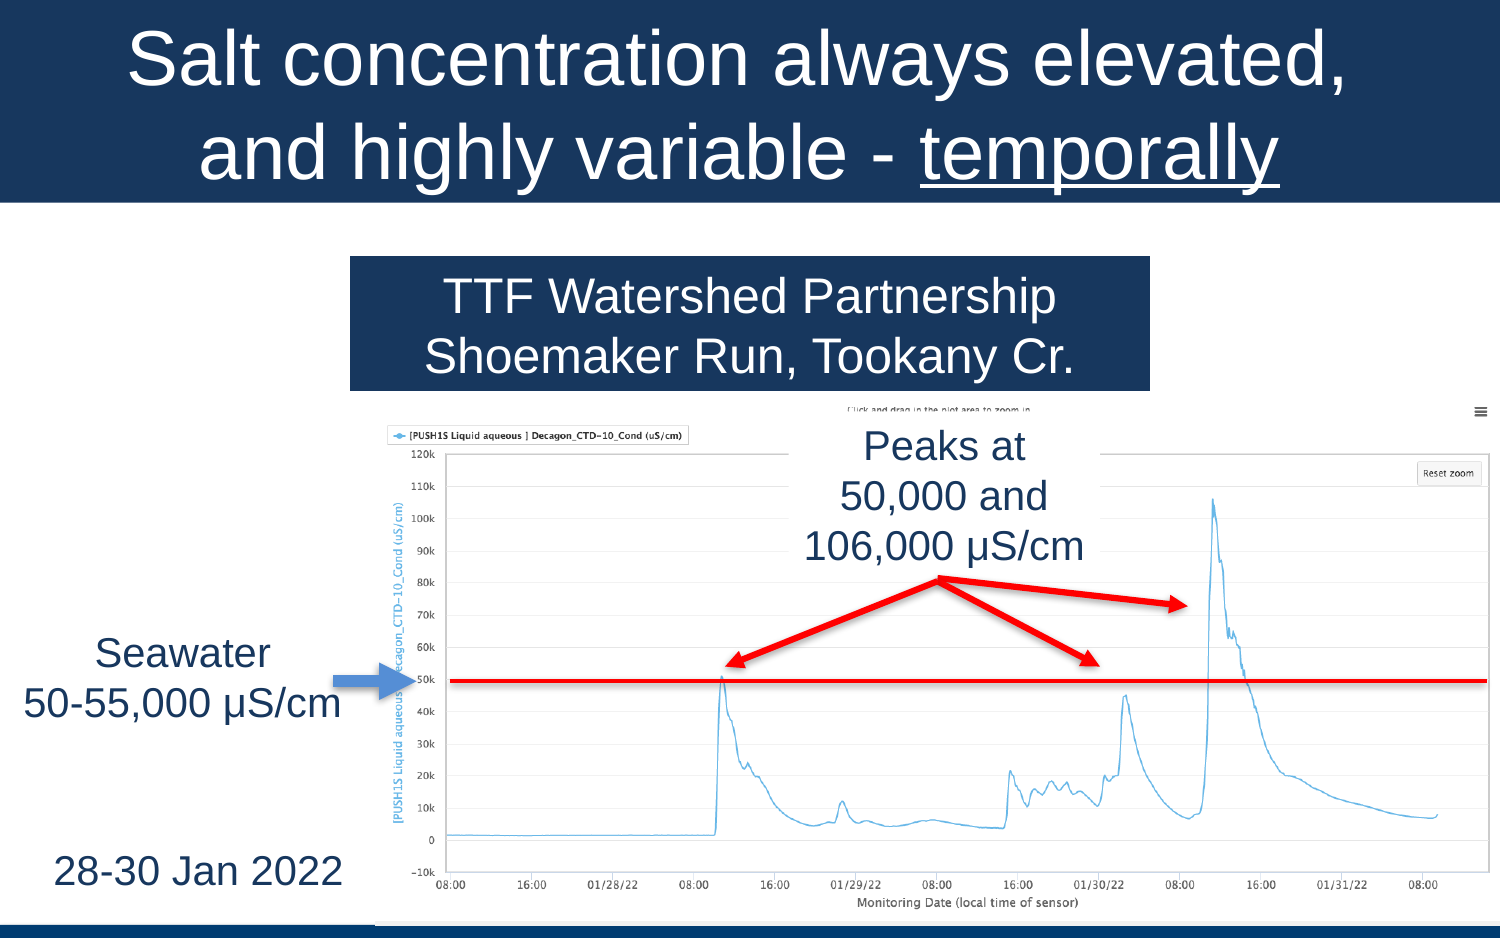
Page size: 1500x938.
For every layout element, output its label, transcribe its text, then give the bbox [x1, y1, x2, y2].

text_box Seawater 50-55,000 μS/cm [8, 618, 357, 734]
picture [374, 406, 1500, 927]
text_box Salt concentration always elevated, and highly variable - temporally [0, 0, 1500, 203]
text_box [724, 581, 938, 667]
text_box TTF Watershed Partnership Shoemaker Run, Tookany Cr. [350, 256, 1150, 391]
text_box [938, 581, 1101, 667]
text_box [937, 577, 1189, 607]
text_box 28-30 Jan 2022 [38, 836, 359, 902]
